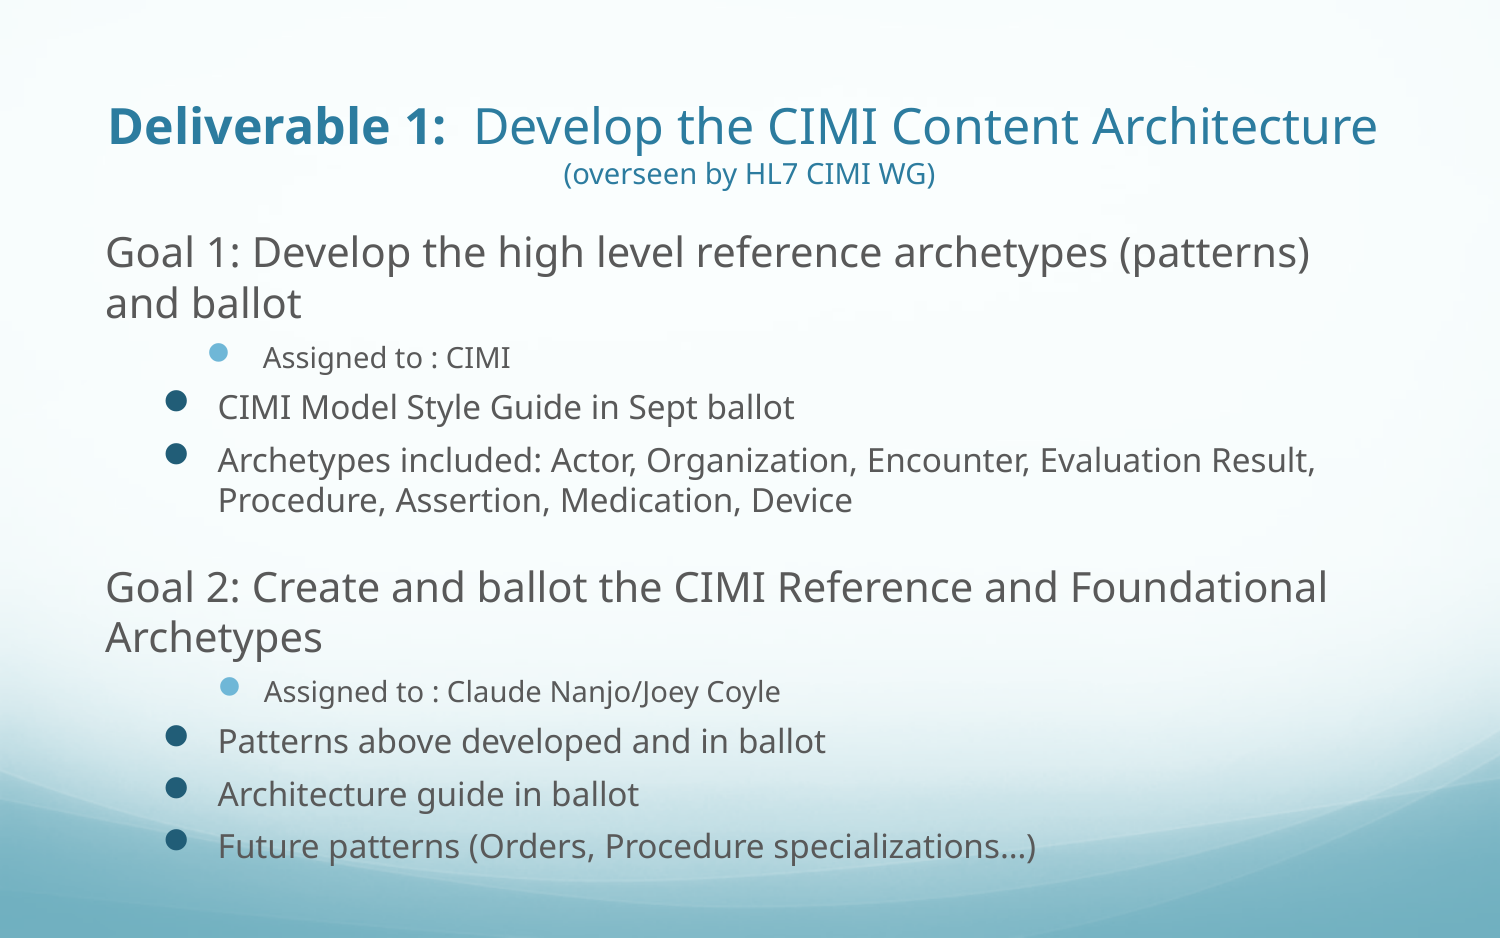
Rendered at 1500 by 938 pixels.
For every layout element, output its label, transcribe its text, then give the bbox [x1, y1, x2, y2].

list Goal 1: Develop the high level reference archetypes (patterns) and ballot Assigned to : CIMI CIMI Model Style Guide in Sept ballot Archetypes included: Actor, Organization, Encounter, Evaluation Result, Procedure, Assertion, Medication, Device Goal 2: Create and ballot the CIMI Reference and Foundational Archetypes Assigned to : Claude Nanjo/Joey Coyle Patterns above developed and in ballot Architecture guide in ballot Future patterns (Orders, Procedure specializations…) [90, 218, 1410, 886]
title Deliverable 1: Develop the CIMI Content Architecture (overseen by HL7 CIMI WG) [90, 14, 1410, 198]
